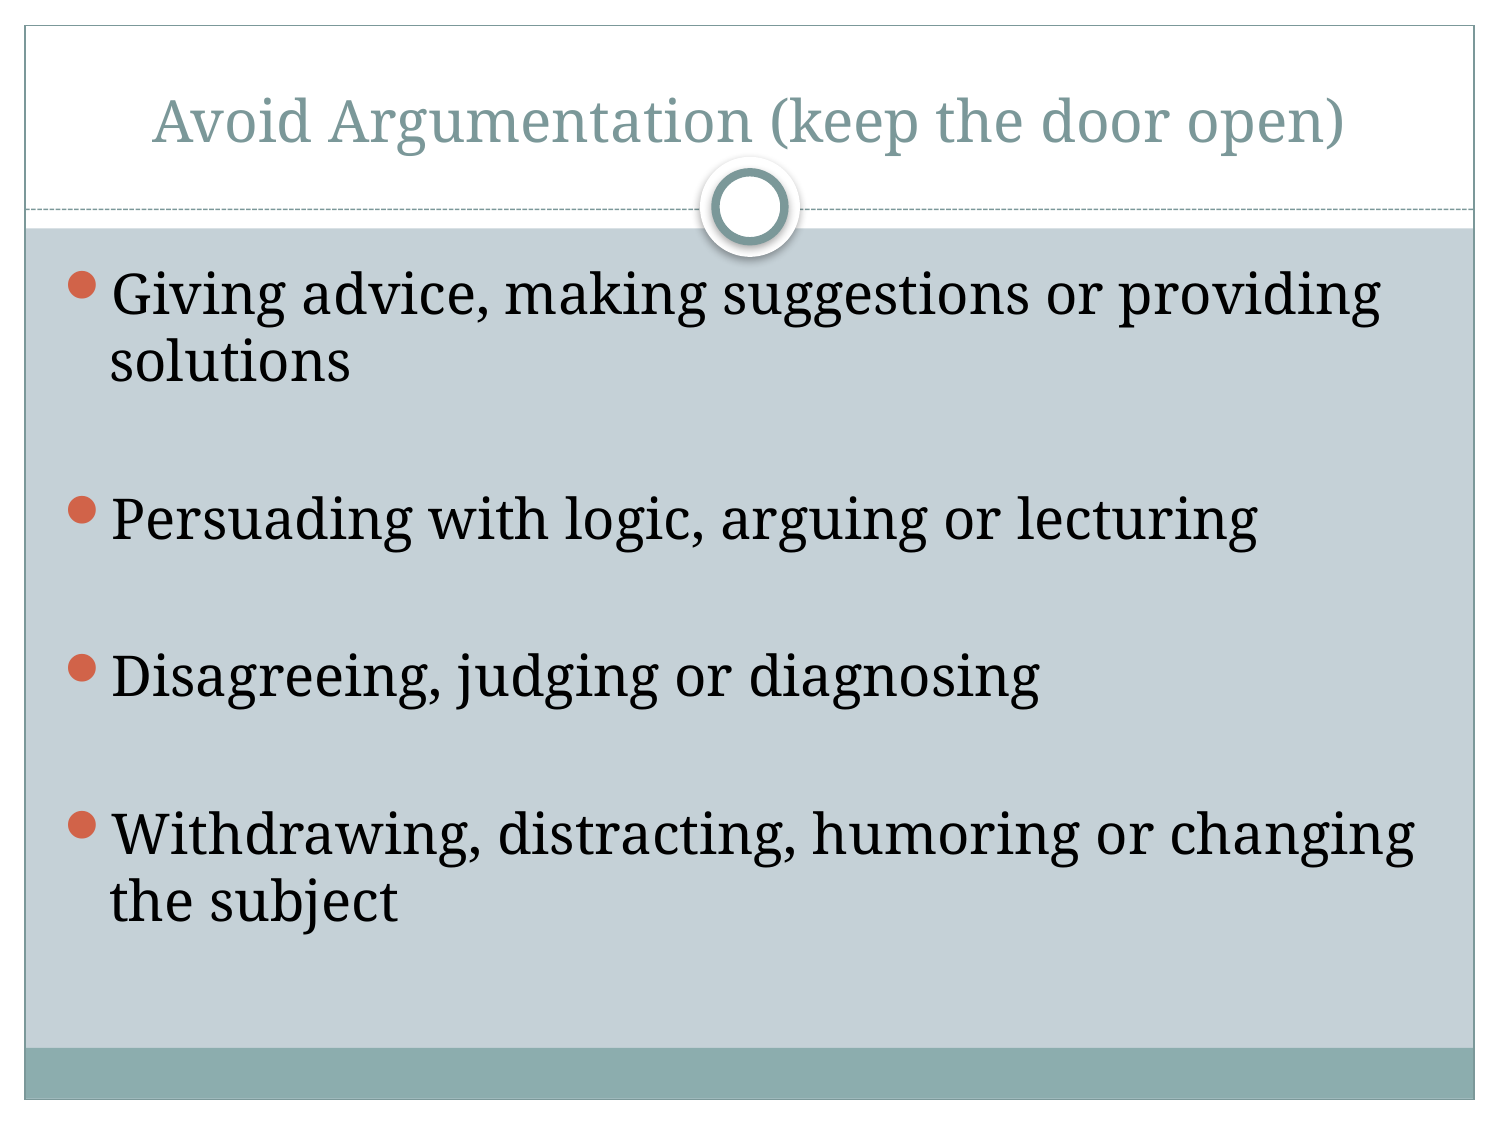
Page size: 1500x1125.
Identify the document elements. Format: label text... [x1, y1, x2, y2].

title Avoid Argumentation (keep the door open) [49, 37, 1450, 162]
list Giving advice, making suggestions or providing solutions Persuading with logic, arguing or lecturing Disagreeing, judging or diagnosing Withdrawing, distracting, humoring or changing the subject [49, 250, 1445, 1001]
